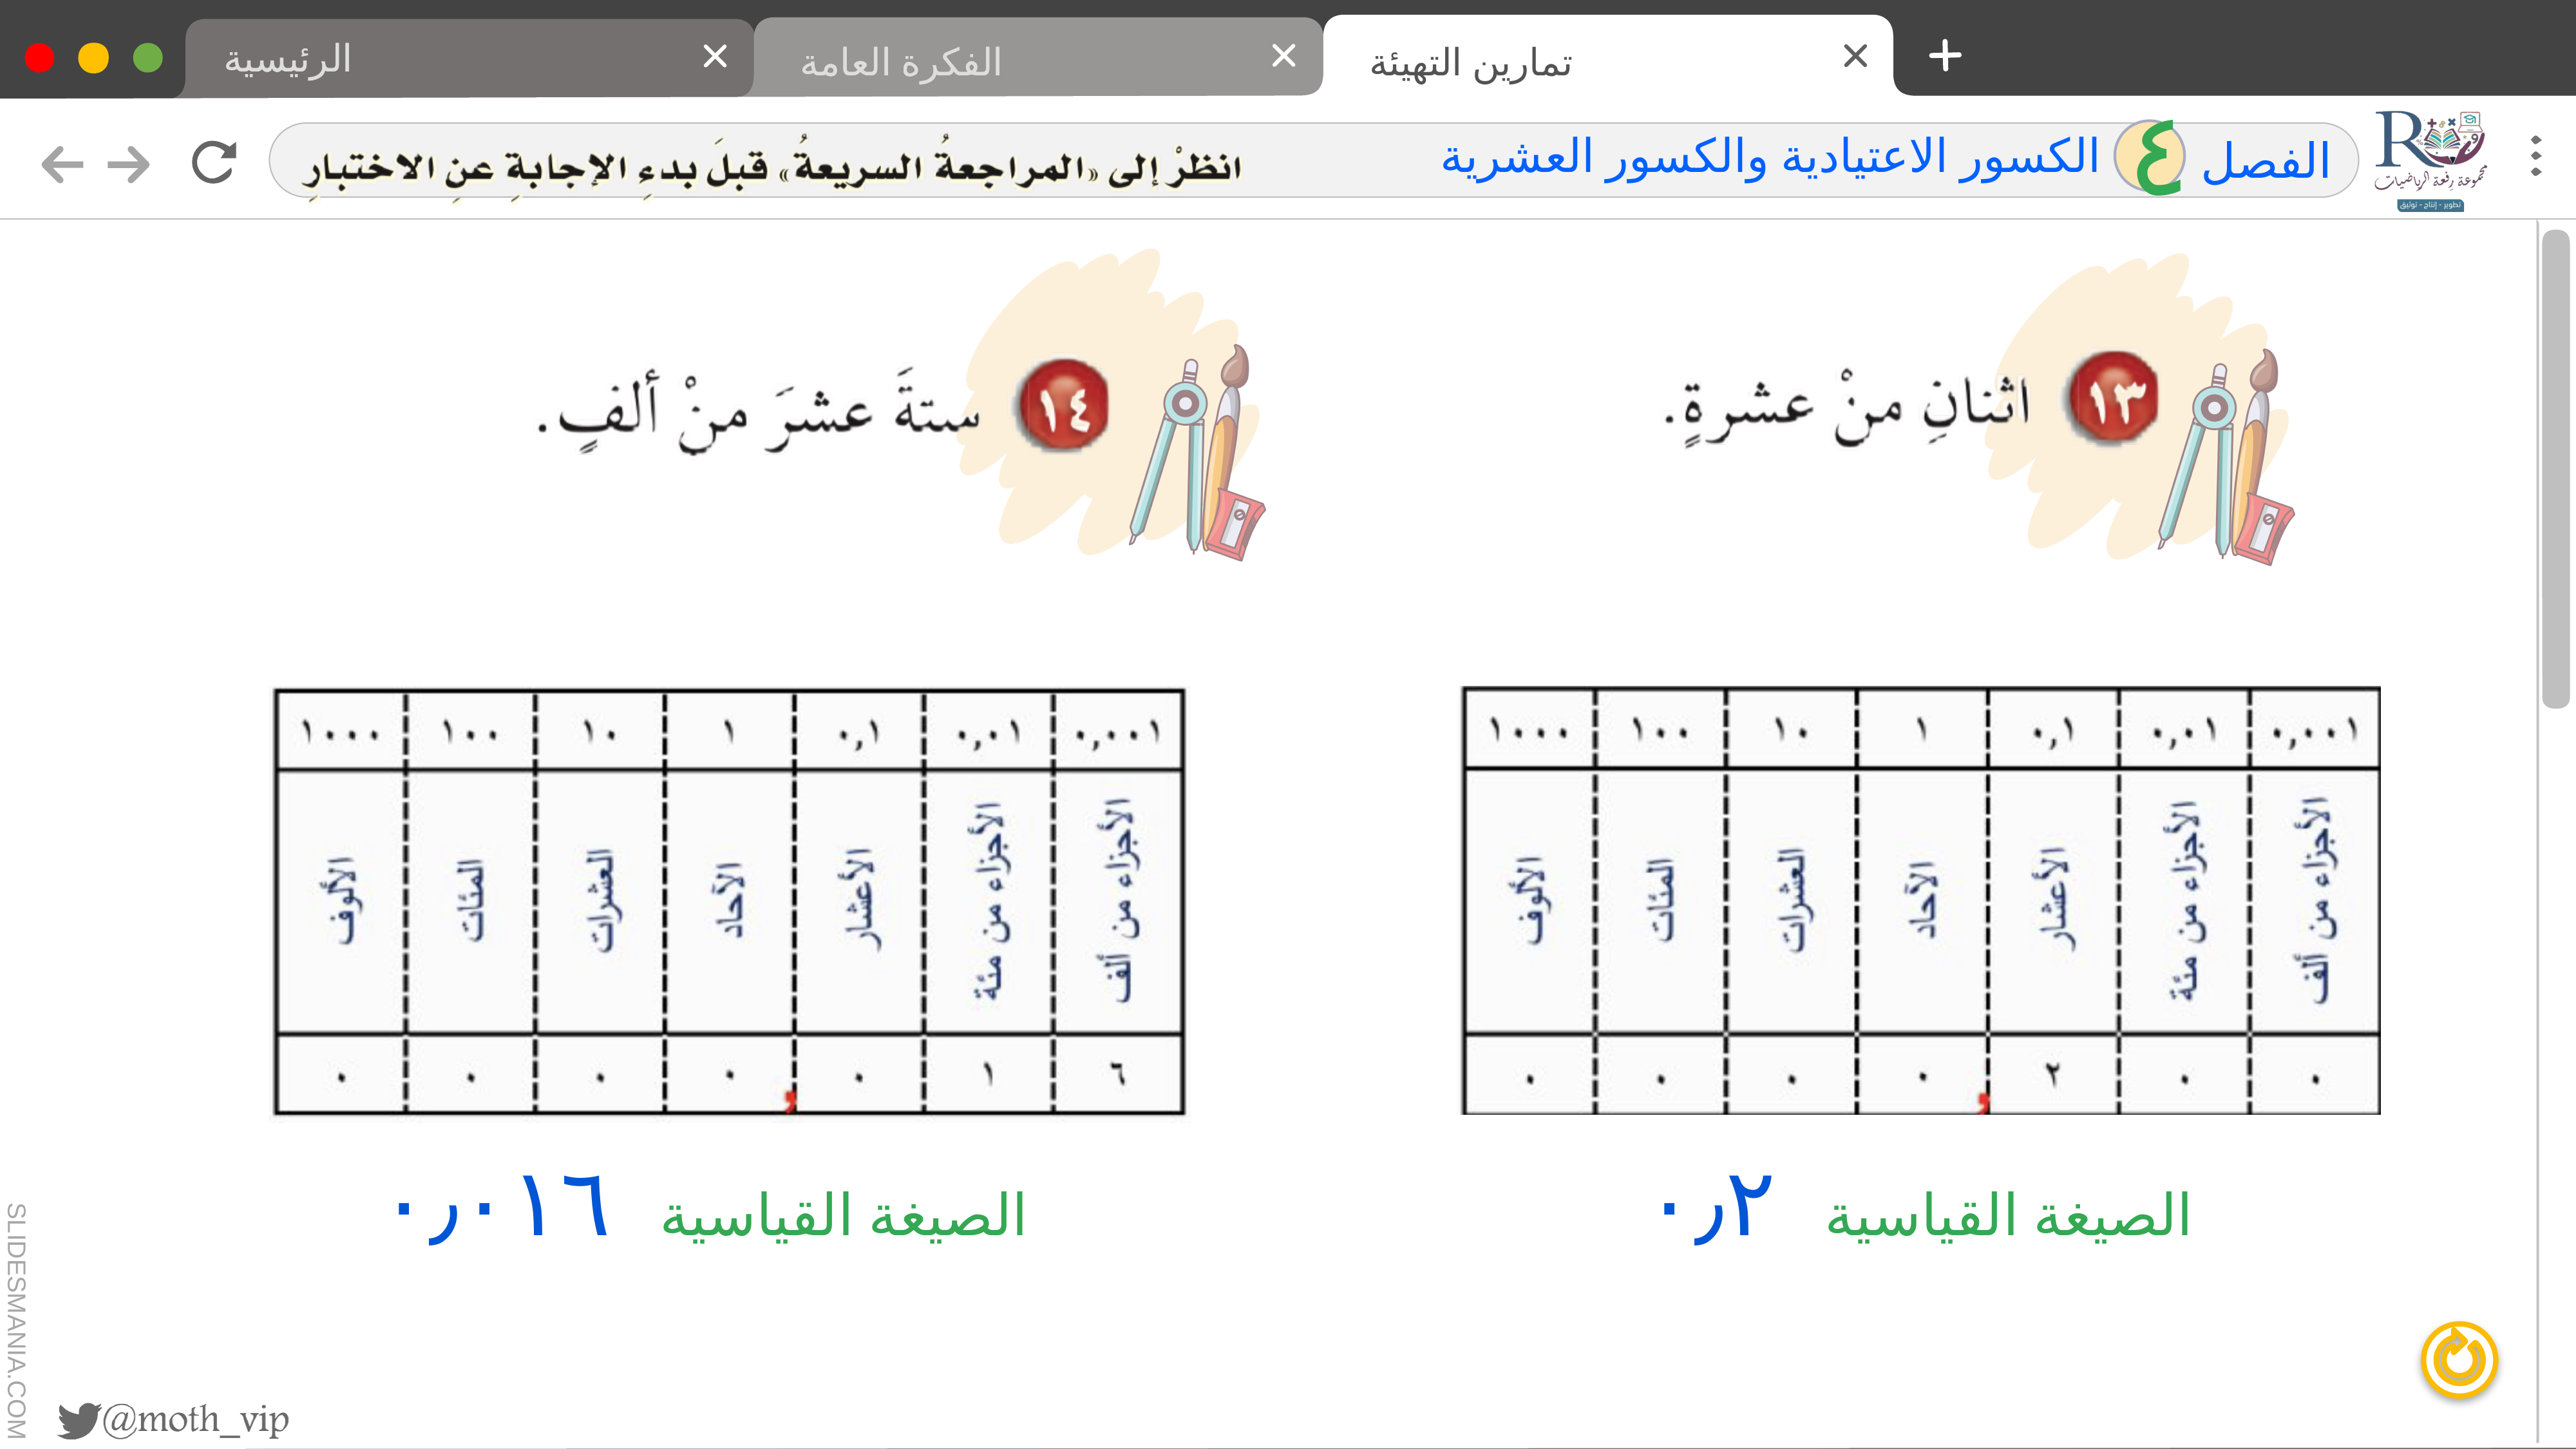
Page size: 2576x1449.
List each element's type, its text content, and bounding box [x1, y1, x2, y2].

text_box الرئيسية [214, 24, 580, 90]
text_box الفكرة العامة [790, 28, 1156, 93]
picture [440, 248, 1267, 562]
picture [269, 686, 1191, 1123]
picture [1498, 253, 2295, 566]
picture [283, 118, 1302, 234]
text_box [2423, 1323, 2496, 1396]
picture [2362, 100, 2499, 224]
picture [1457, 686, 2382, 1115]
text_box الصيغة القياسية ٠٫٠١٦ [324, 1132, 1083, 1264]
text_box تمارين التهيئة [1359, 28, 1725, 93]
text_box الصيغة القياسية ٠٫٢ [1611, 1124, 2226, 1264]
